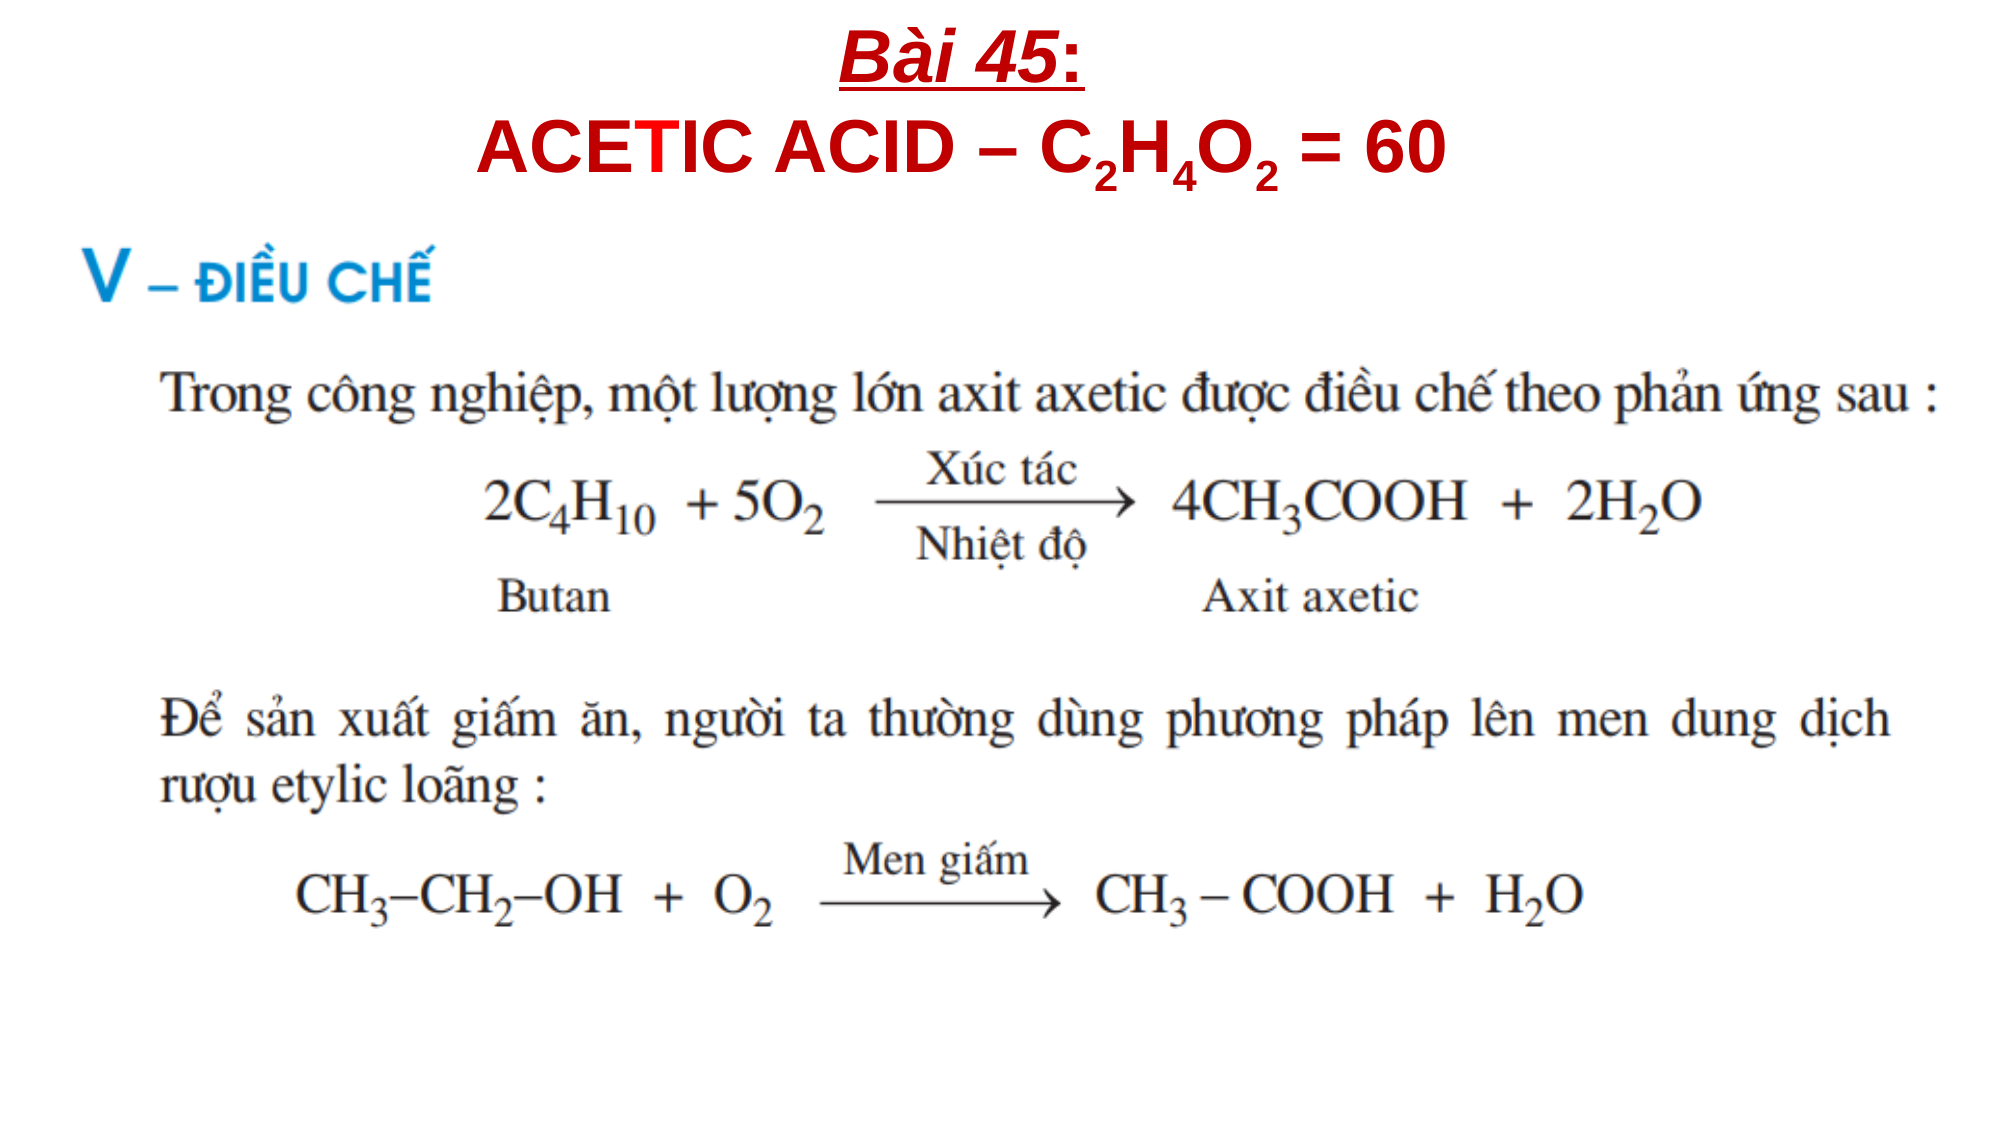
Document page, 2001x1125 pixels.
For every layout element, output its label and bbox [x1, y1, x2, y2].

picture [142, 656, 1912, 947]
picture [142, 345, 1960, 635]
picture [66, 216, 449, 324]
